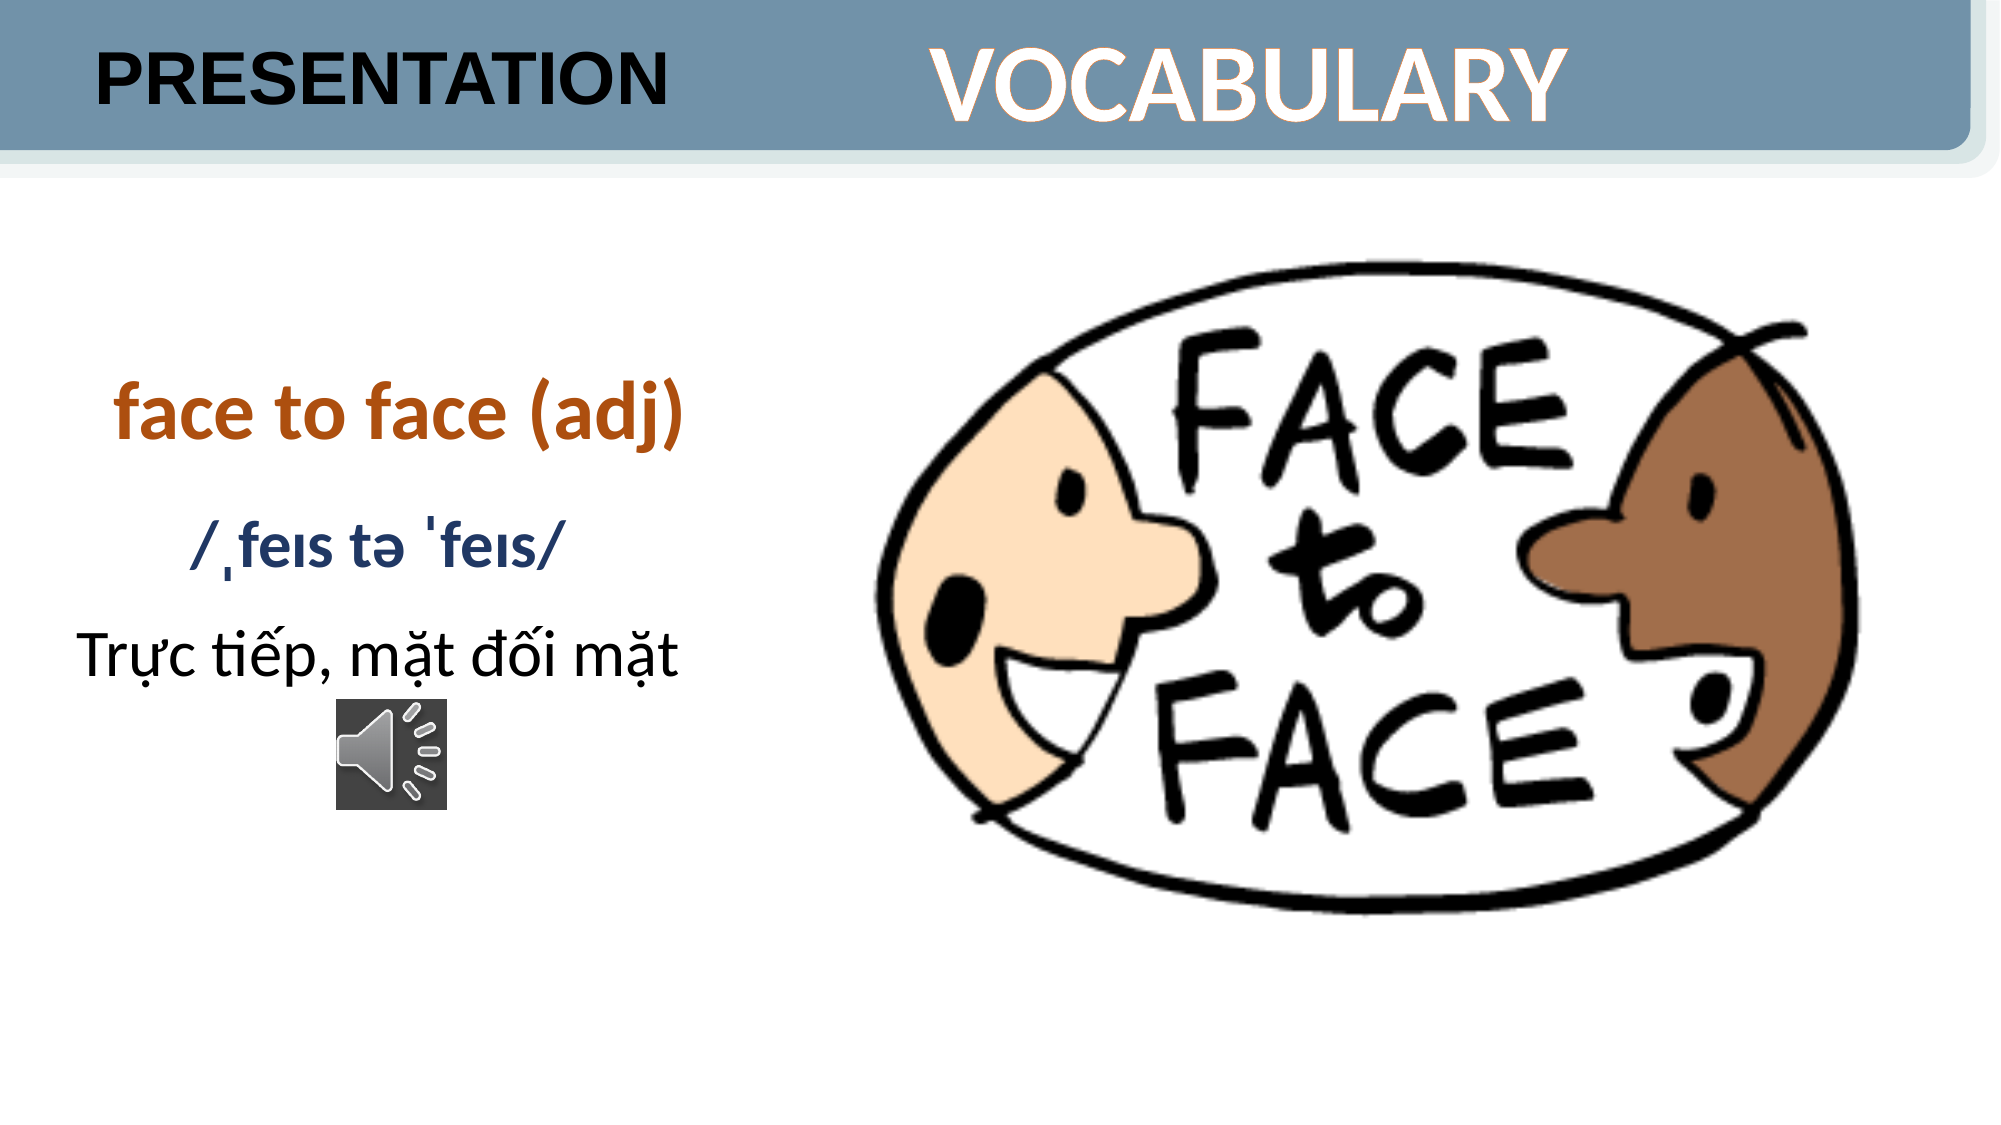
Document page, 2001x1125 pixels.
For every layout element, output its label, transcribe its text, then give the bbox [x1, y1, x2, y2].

picture [335, 698, 448, 811]
text_box /ˌfeɪs tə ˈfeɪs/ [175, 493, 582, 589]
text_box face to face (adj) [0, 352, 855, 461]
picture [855, 240, 1879, 939]
text_box Trực tiếp, mặt đối mặt [46, 602, 711, 698]
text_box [0, 0, 2000, 178]
